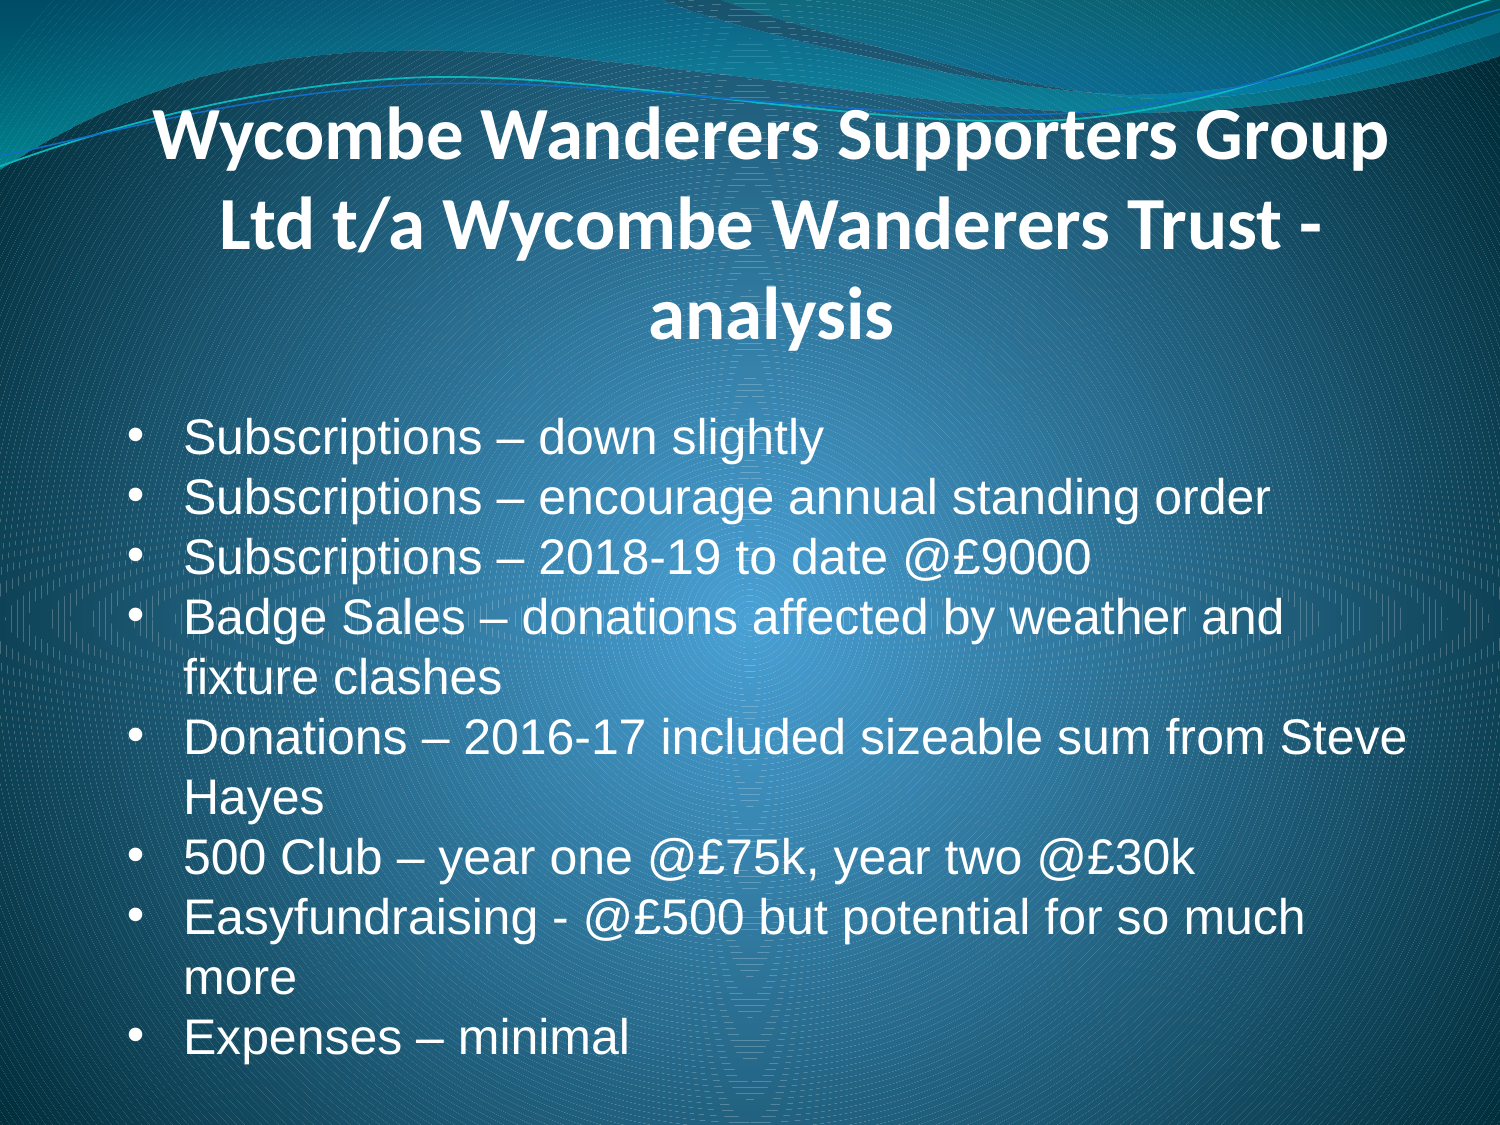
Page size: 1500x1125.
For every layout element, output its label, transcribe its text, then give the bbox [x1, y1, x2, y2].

text_box Subscriptions – down slightly Subscriptions – encourage annual standing order Subscriptions – 2018-19 to date @£9000 Badge Sales – donations affected by weather and fixture clashes Donations – 2016-17 included sizeable sum from Steve Hayes 500 Club – year one @£75k, year two @£30k Easyfundraising - @£500 but potential for so much more Expenses – minimal [112, 397, 1447, 1072]
title Wycombe Wanderers Supporters Group Ltd t/a Wycombe Wanderers Trust - analysis [135, 219, 1411, 355]
